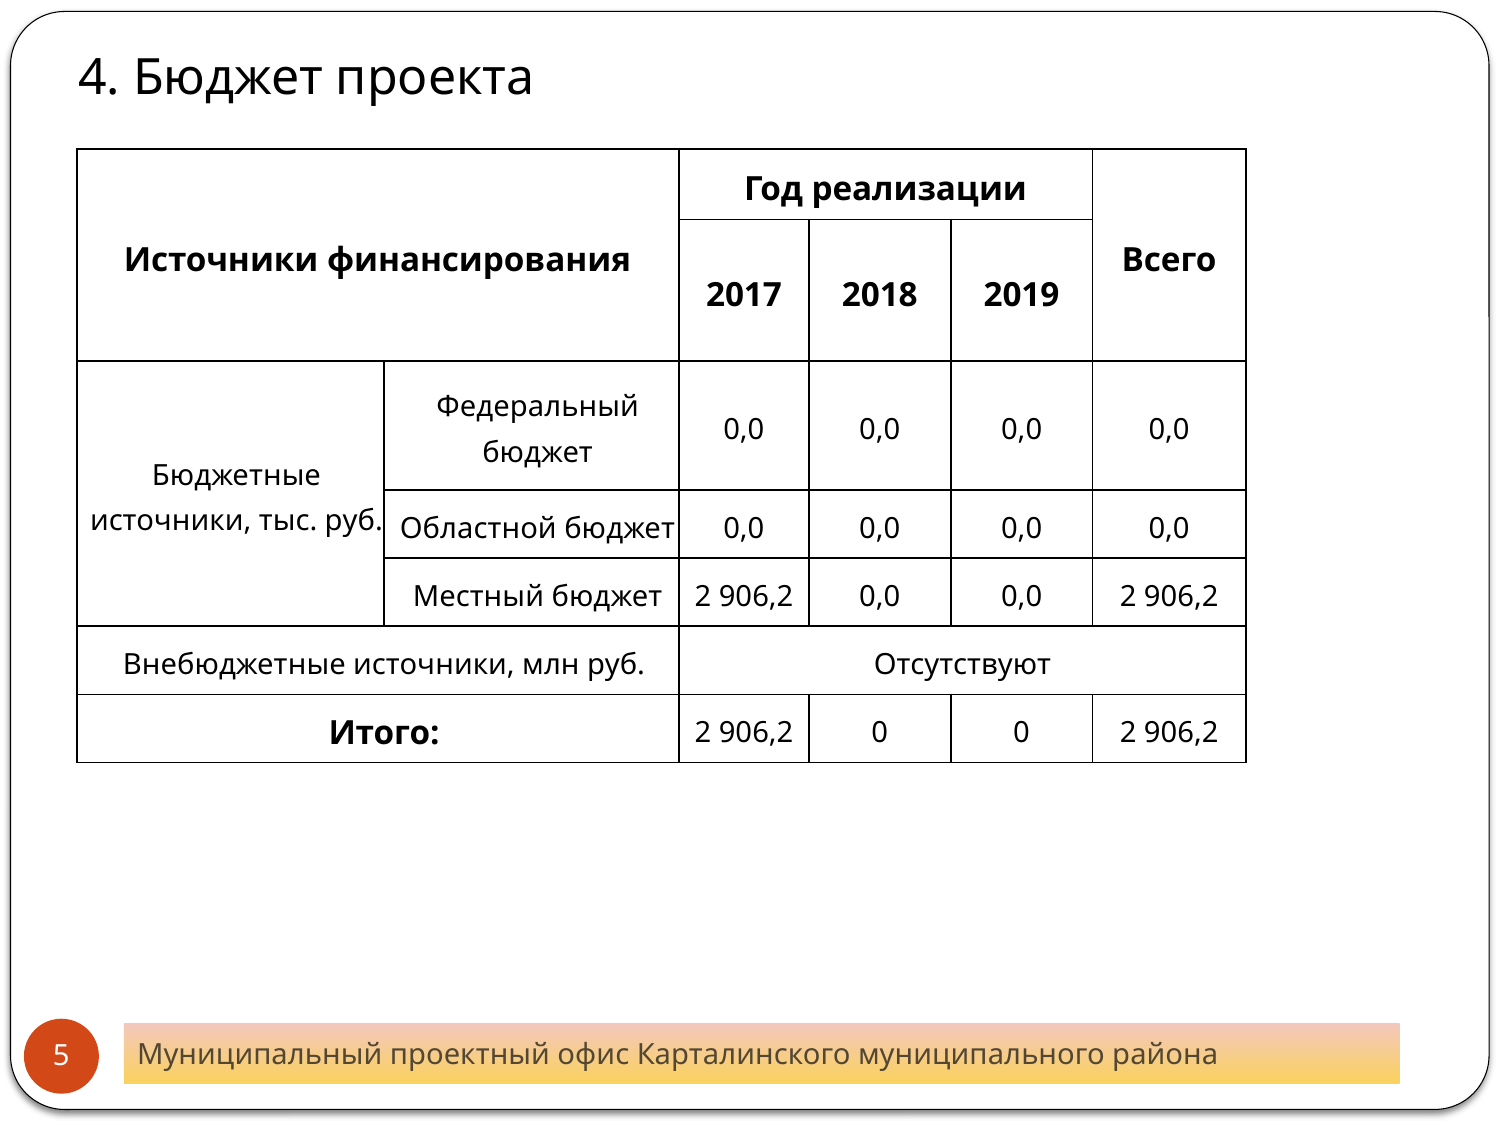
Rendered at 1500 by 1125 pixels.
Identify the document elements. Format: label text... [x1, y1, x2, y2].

table_cell 2018 [810, 220, 950, 360]
table_cell 0,0 [952, 559, 1092, 625]
table_cell 0,0 [680, 362, 808, 489]
text_box Муниципальный проектный офис Карталинского муниципального района [123, 1023, 1400, 1084]
table_cell Местный бюджет [385, 559, 678, 625]
table_cell 2 906,2 [1093, 695, 1245, 762]
slide_number 5 [23, 1018, 99, 1094]
table_cell 0,0 [952, 491, 1092, 557]
table_cell 0 [810, 695, 950, 762]
table_cell Отсутствуют [680, 627, 1245, 694]
table_cell 0,0 [810, 491, 950, 557]
table_cell 0,0 [810, 559, 950, 625]
table_cell Итого: [78, 695, 678, 762]
table_cell 0,0 [810, 362, 950, 489]
table_cell 2 906,2 [1093, 559, 1245, 625]
table_cell Областной бюджет [385, 491, 678, 557]
table_cell 0,0 [952, 362, 1092, 489]
table_cell 0 [952, 695, 1092, 762]
table_cell Бюджетные источники, тыс. руб. [78, 362, 383, 625]
table_cell 2 906,2 [680, 559, 808, 625]
table_cell 0,0 [1093, 362, 1245, 489]
table_cell Федеральный бюджет [385, 362, 678, 489]
table_header Источники финансирования [78, 150, 678, 360]
table_cell 2 906,2 [680, 695, 808, 762]
table_header Всего [1093, 150, 1245, 360]
table_cell 0,0 [680, 491, 808, 557]
table_header Год реализации [680, 150, 1092, 219]
text_box 4. Бюджет проекта [64, 30, 1219, 109]
table_cell 0,0 [1093, 491, 1245, 557]
table_cell 2017 [680, 220, 808, 360]
table_cell 2019 [952, 220, 1092, 360]
table_cell Внебюджетные источники, млн руб. [78, 627, 678, 694]
